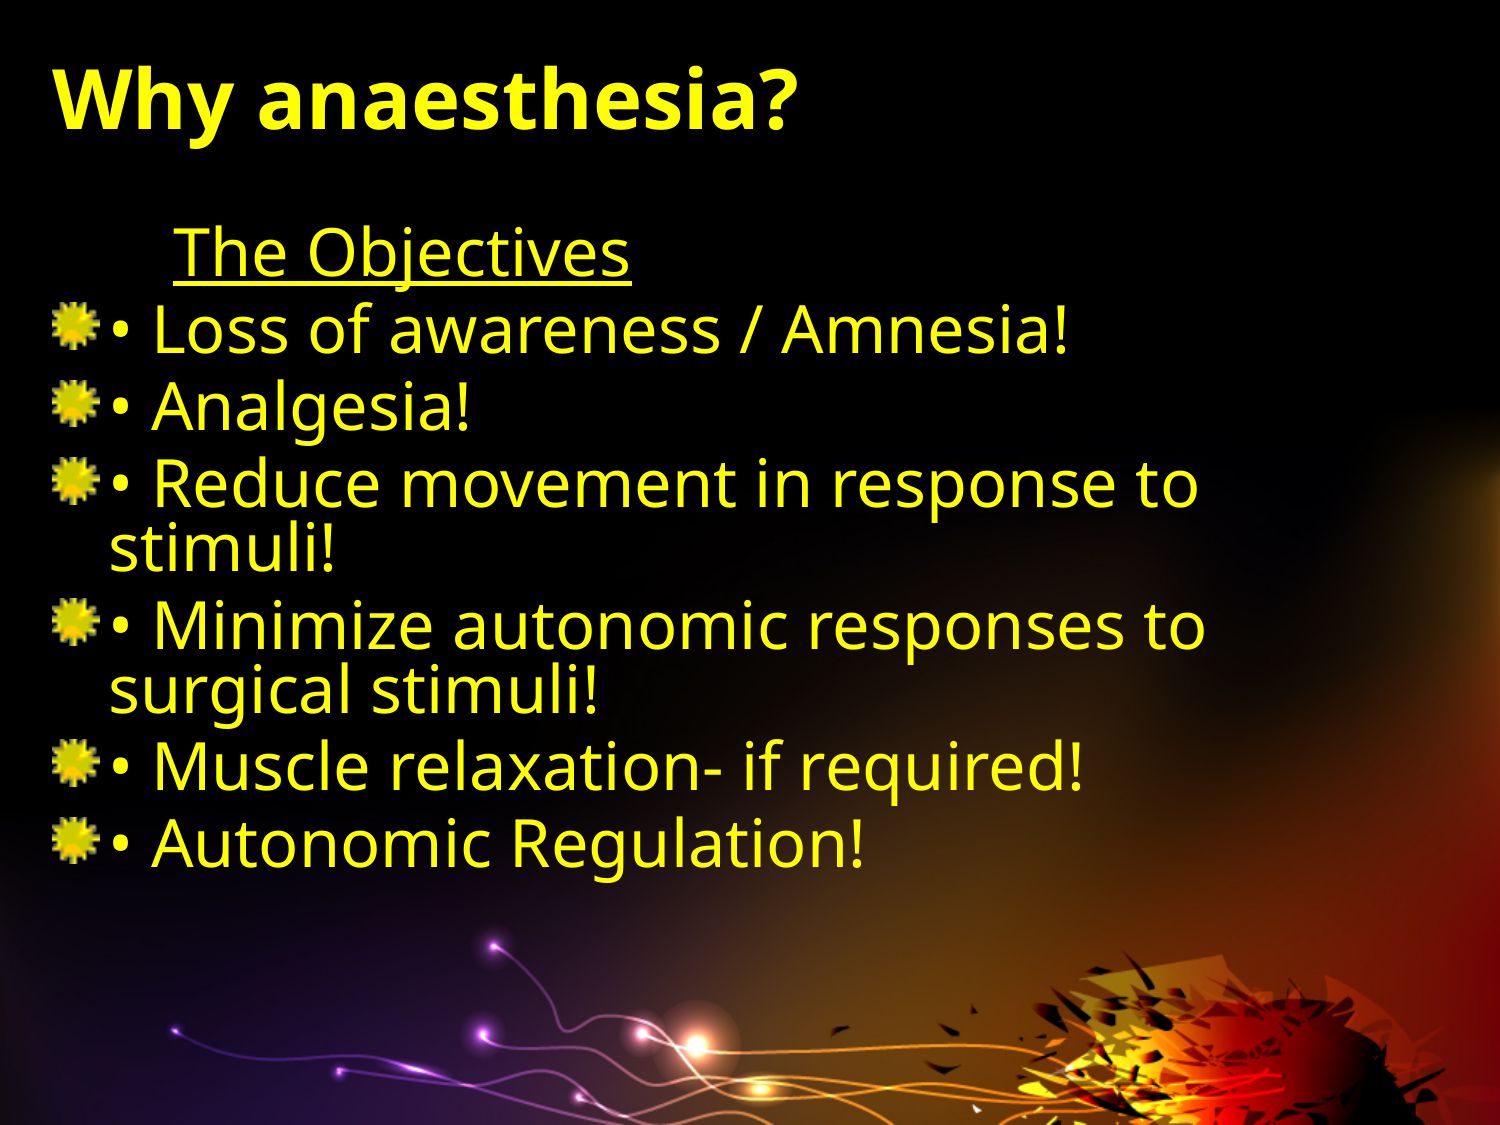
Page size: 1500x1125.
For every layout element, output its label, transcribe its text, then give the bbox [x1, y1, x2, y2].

picture [0, 0, 1500, 1125]
title Why anaesthesia? [37, 37, 1451, 156]
list The Objectives • Loss of awareness / Amnesia! • Analgesia! • Reduce movement in response to stimuli! • Minimize autonomic responses to surgical stimuli! • Muscle relaxation- if required! • Autonomic Regulation! [37, 217, 1451, 1063]
